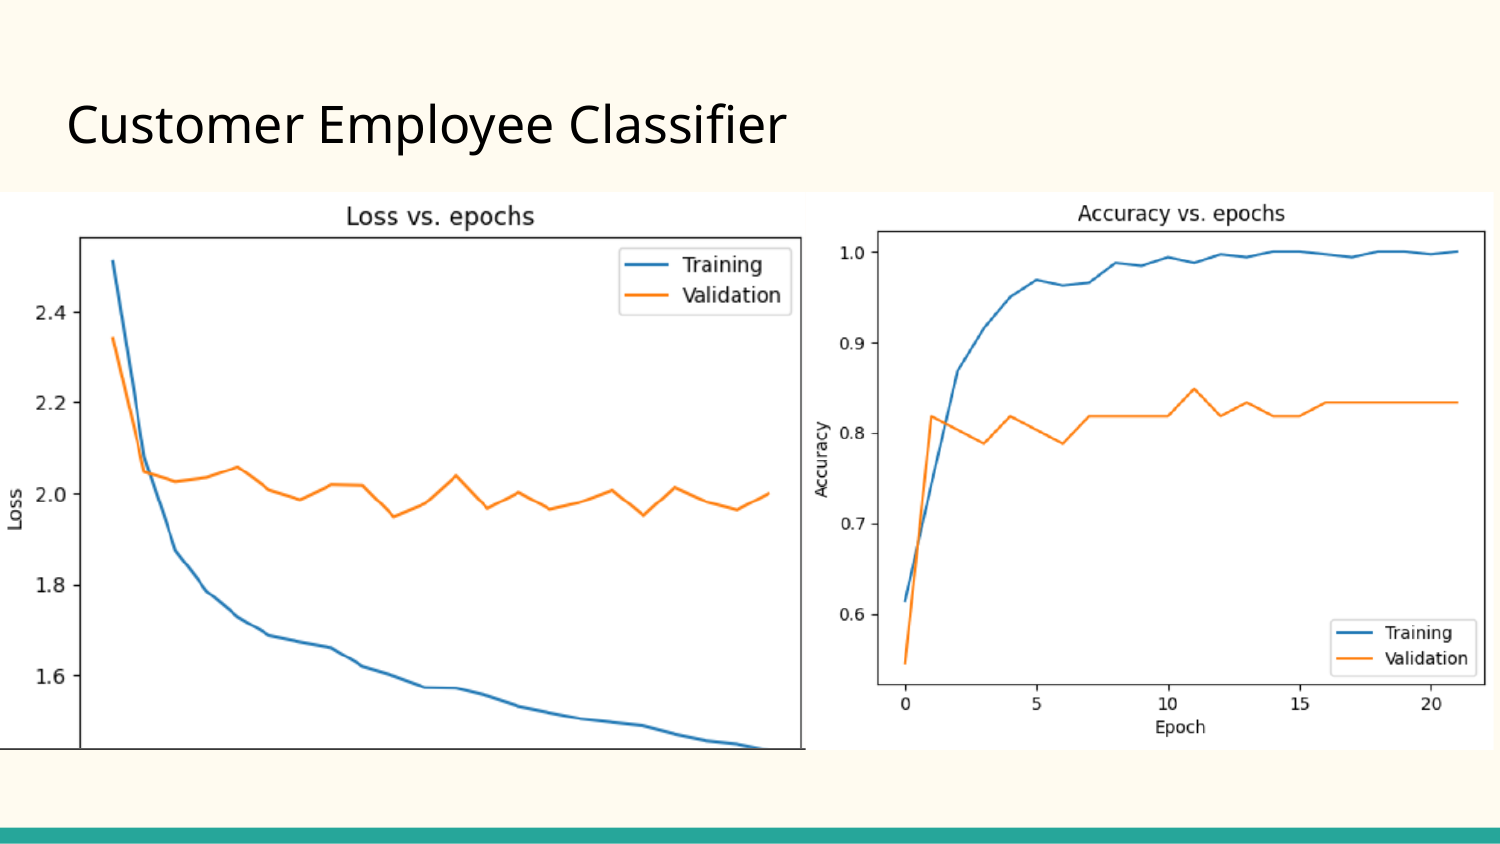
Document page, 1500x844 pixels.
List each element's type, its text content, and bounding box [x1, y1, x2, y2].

picture [0, 191, 1494, 770]
title Customer Employee Classifier [51, 72, 1449, 174]
